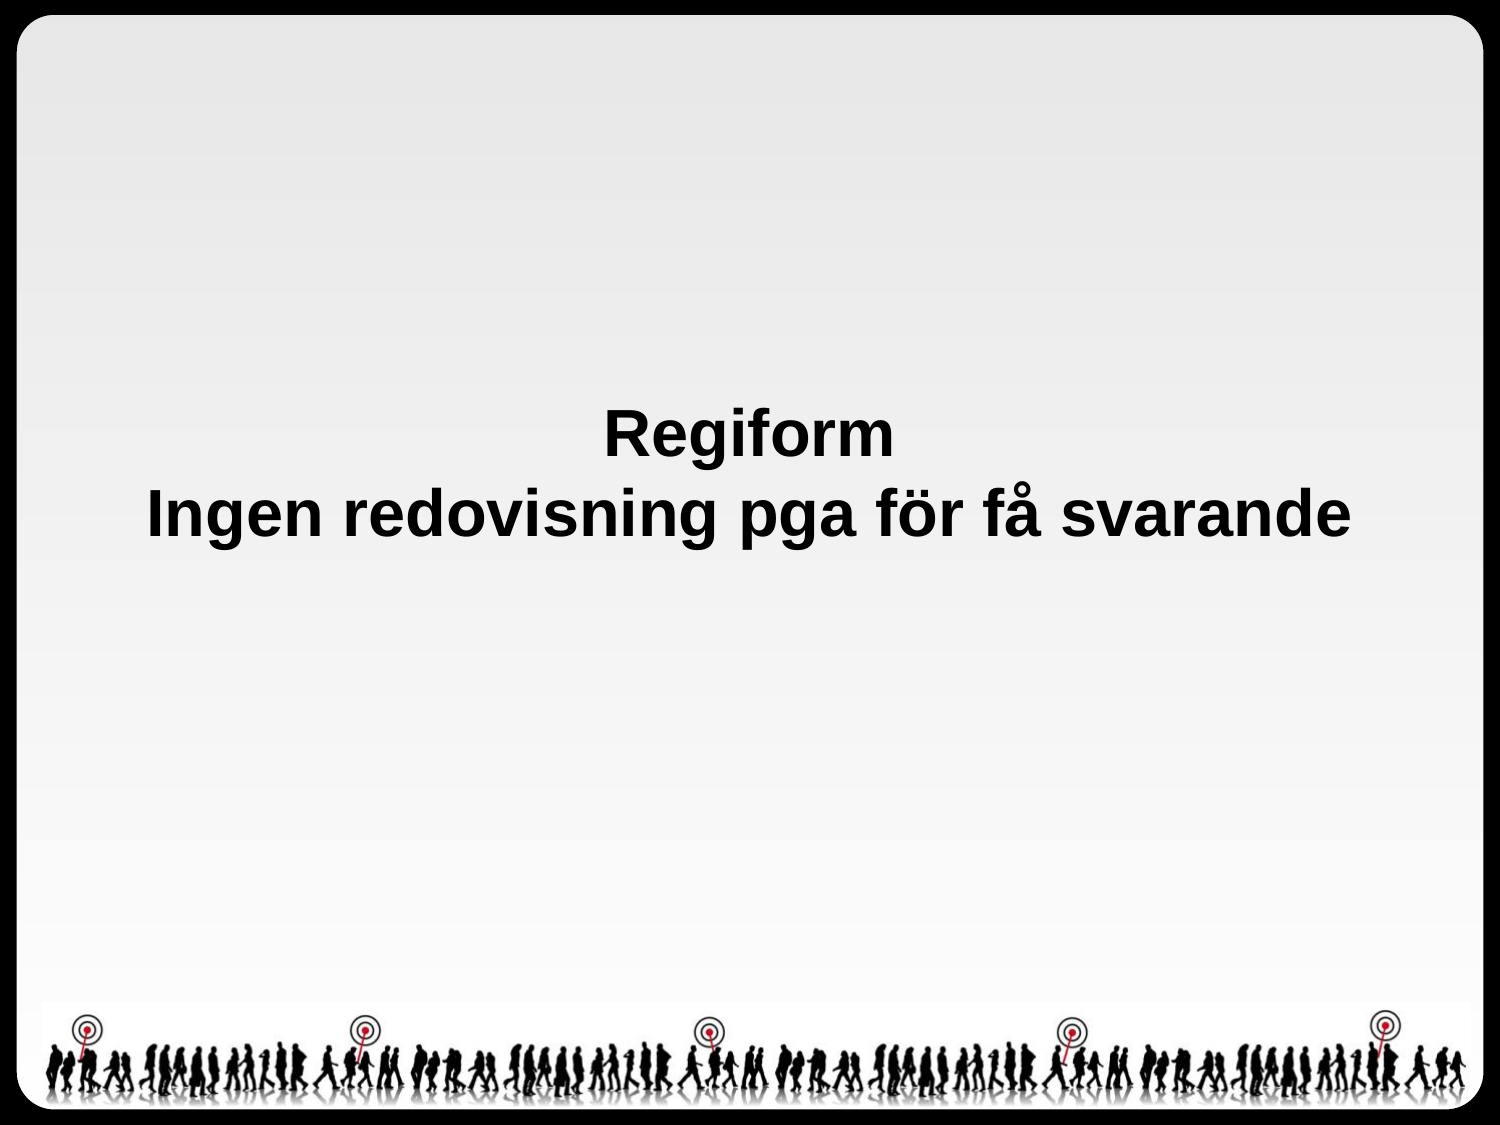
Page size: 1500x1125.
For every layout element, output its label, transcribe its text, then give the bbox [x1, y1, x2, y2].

picture [42, 1002, 1471, 1109]
title Regiform Ingen redovisning pga för få svarande [112, 349, 1388, 591]
